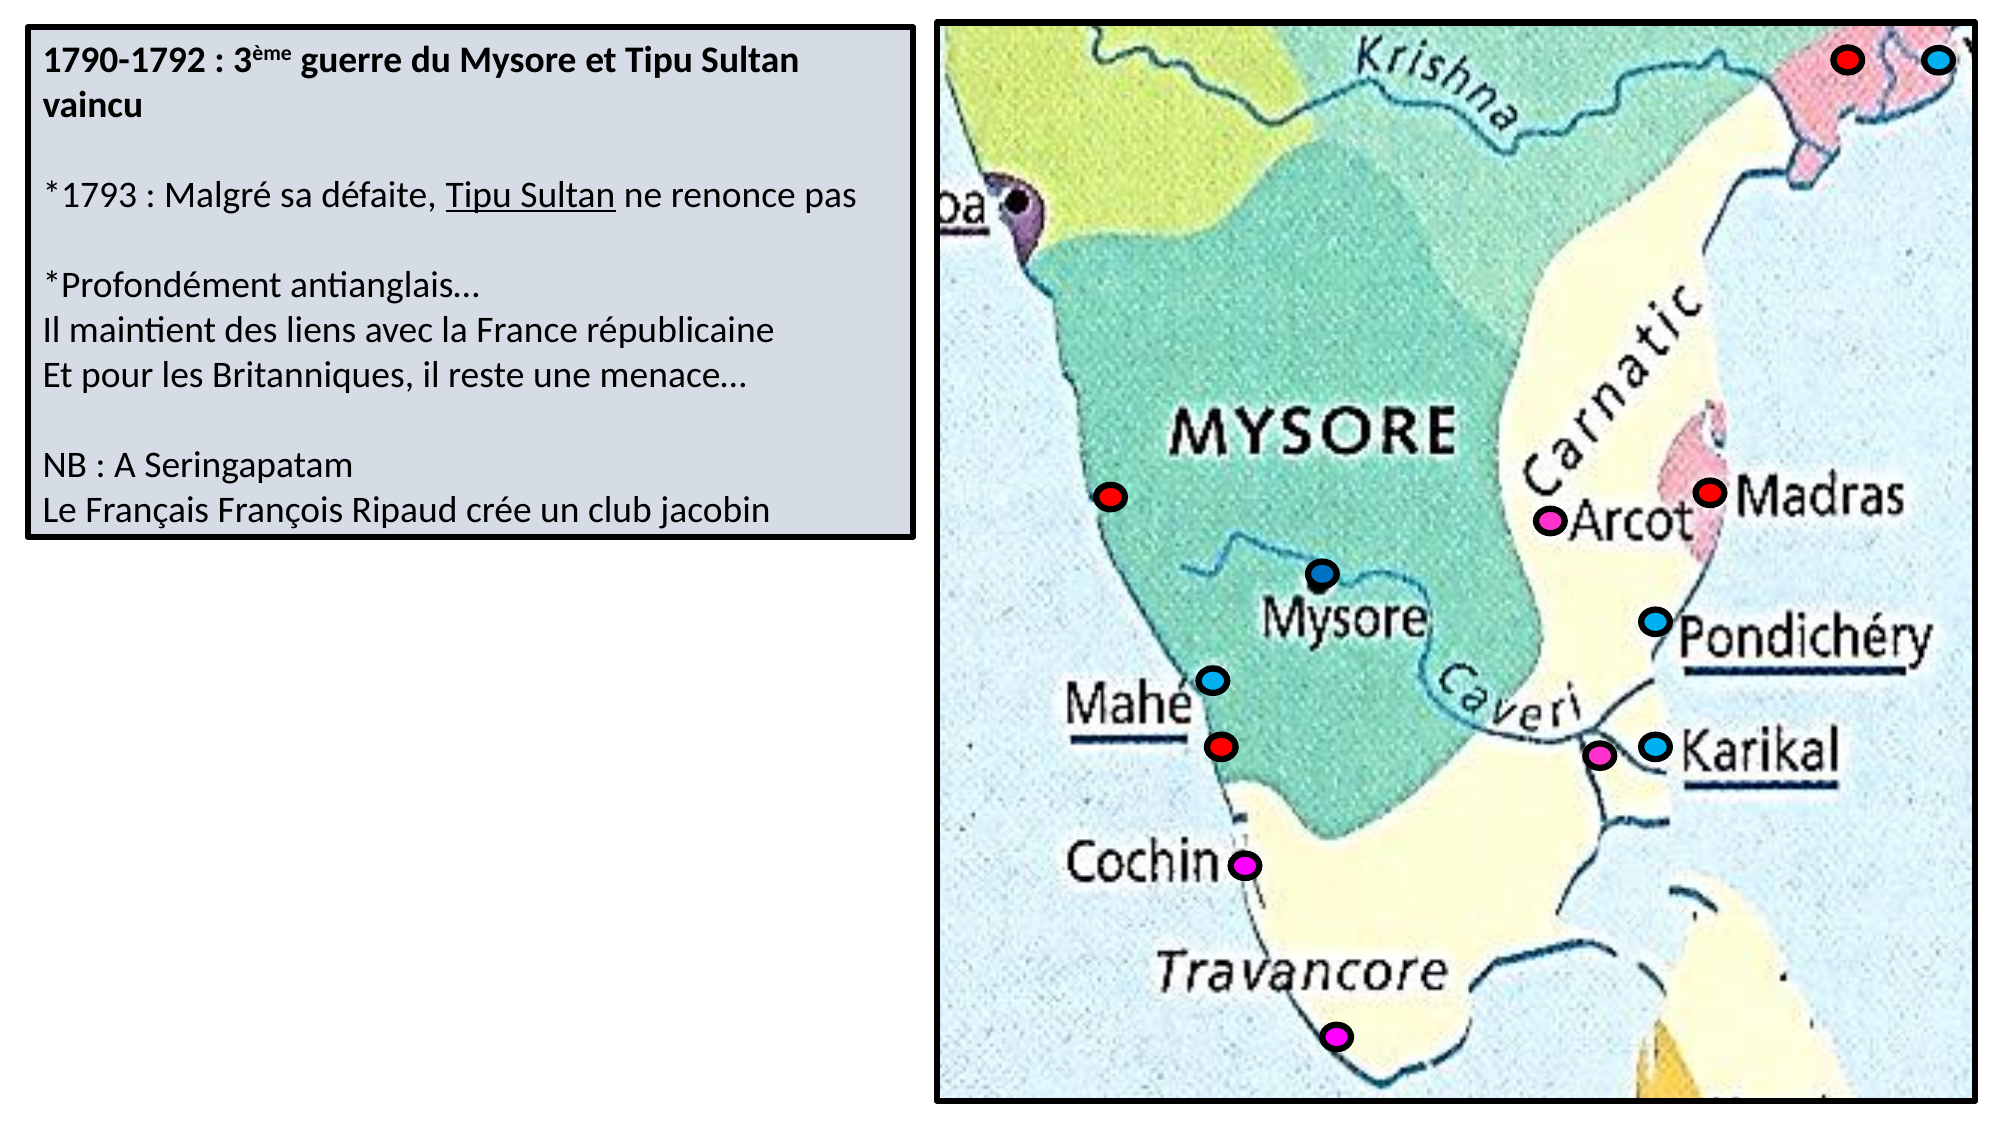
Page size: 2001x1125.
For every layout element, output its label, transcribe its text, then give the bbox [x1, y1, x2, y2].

picture [939, 25, 1973, 1098]
text_box 1790-1792 : 3ème guerre du Mysore et Tipu Sultan vaincu *1793 : Malgré sa défaite, Tipu Sultan ne renonce pas *Profondément antianglais… Il maintient des liens avec la France républicaine Et pour les Britanniques, il reste une menace… NB : A Seringapatam Le Français François Ripaud crée un club jacobin [27, 27, 914, 537]
